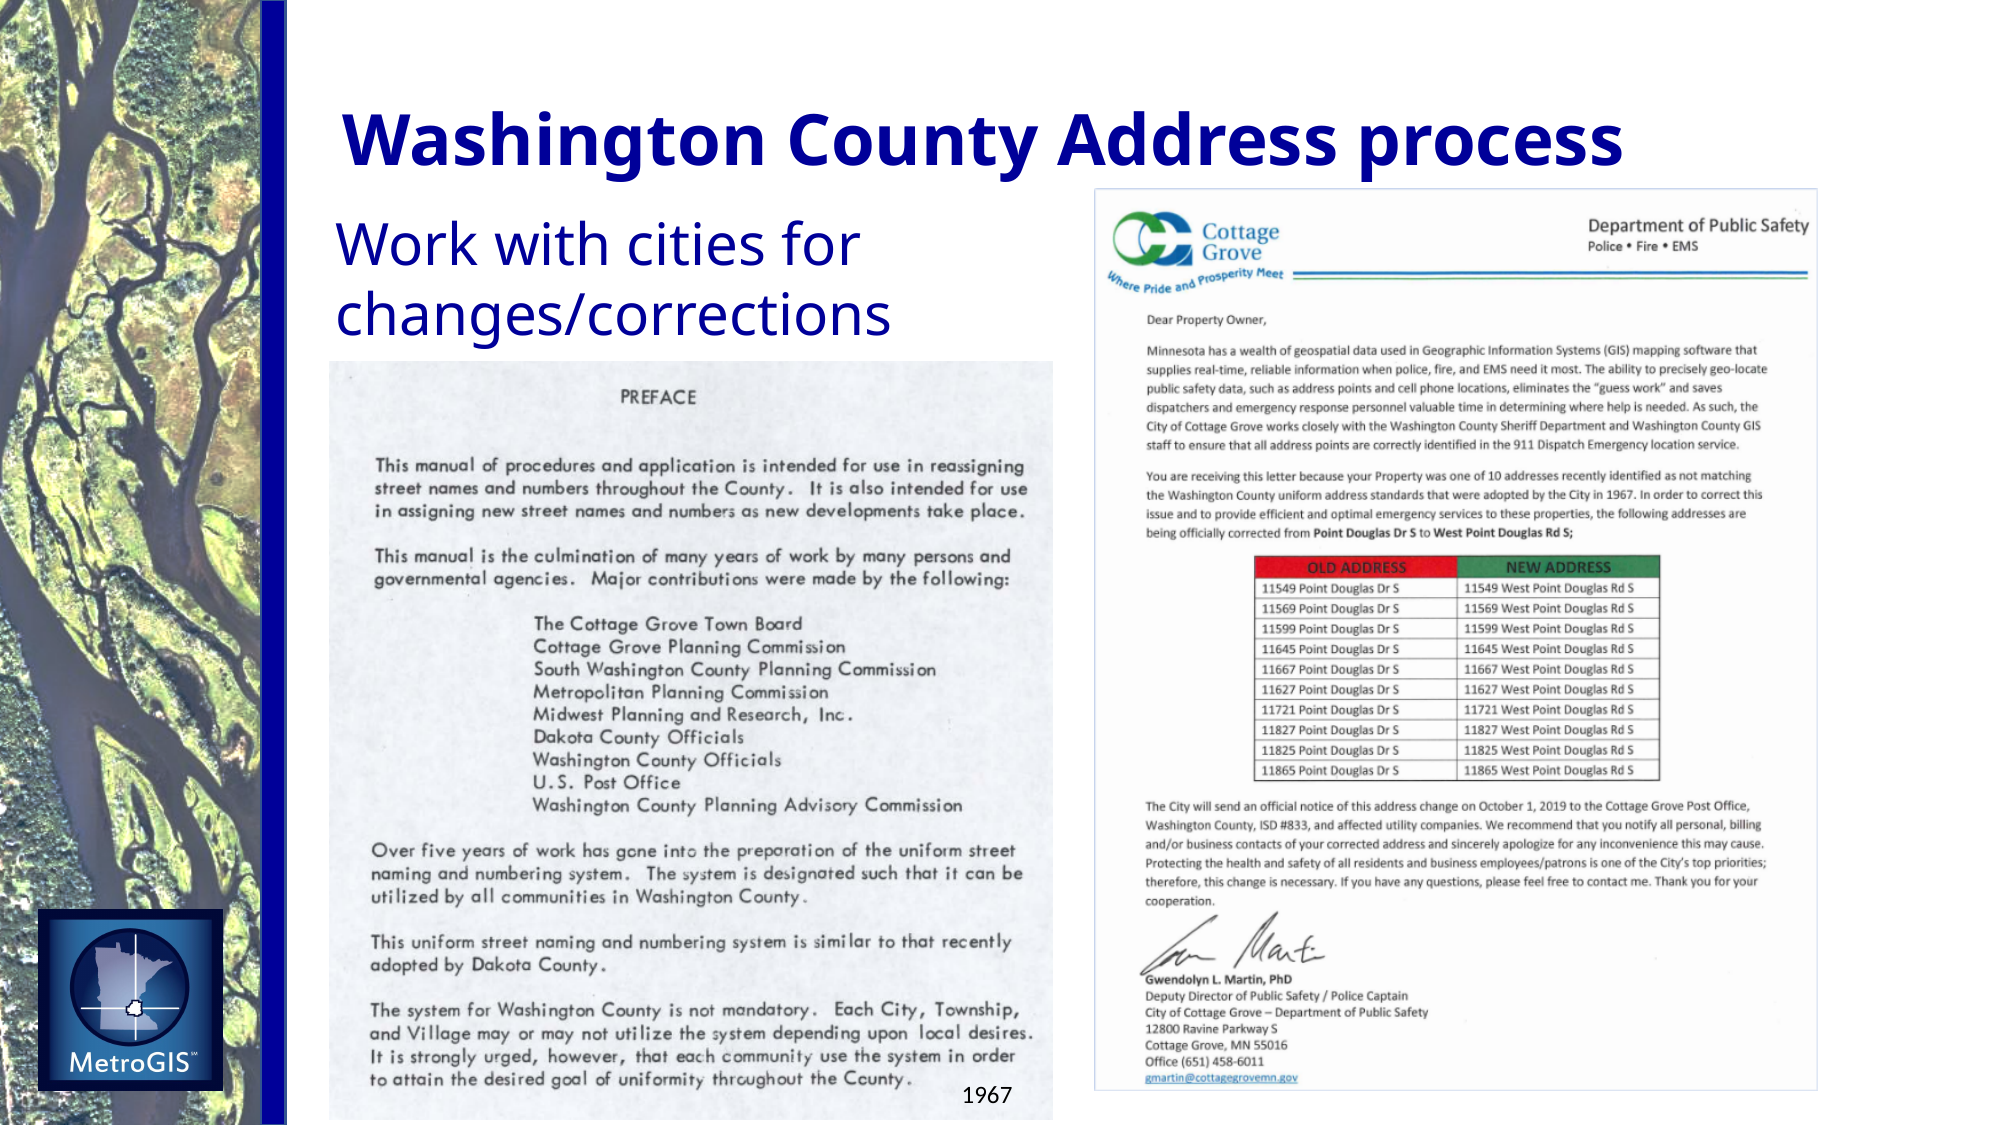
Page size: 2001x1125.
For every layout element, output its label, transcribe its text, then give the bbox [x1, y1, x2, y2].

picture [0, 0, 283, 1125]
text_box [283, 355, 287, 1125]
picture [1094, 188, 1817, 1091]
text_box Washington County Address process [327, 87, 1866, 188]
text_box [329, 361, 1053, 1120]
text_box [283, 0, 287, 199]
text_box Work with cities for changes/corrections [283, 199, 1080, 355]
